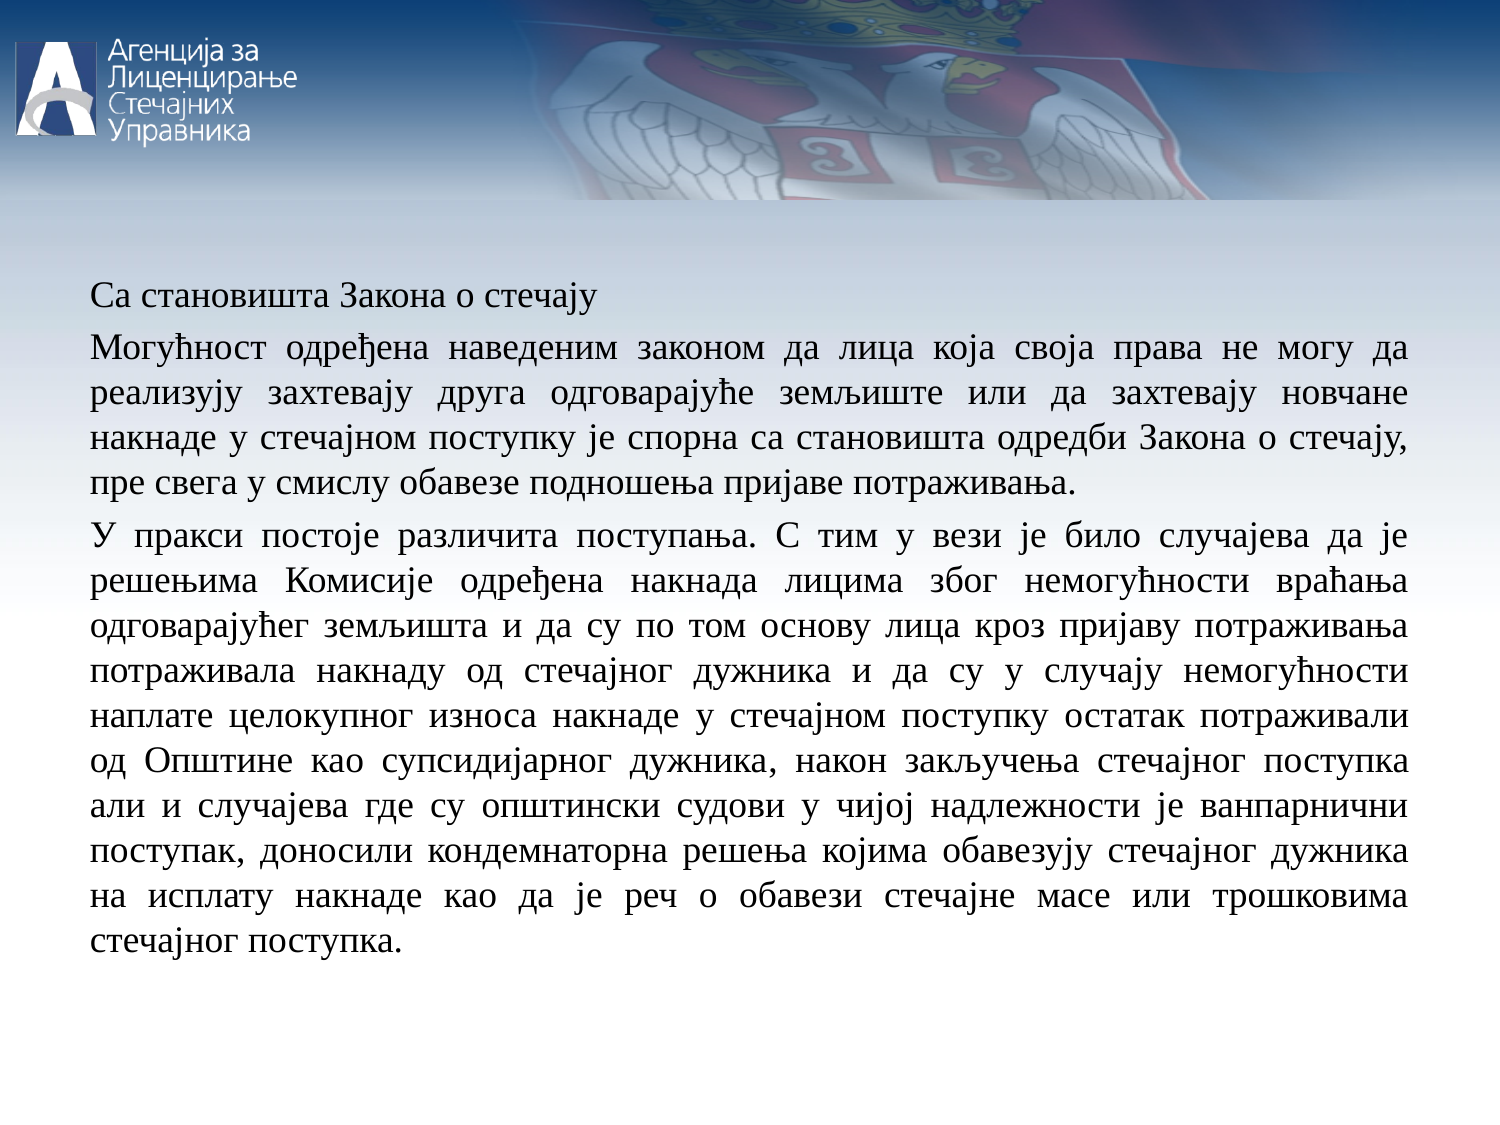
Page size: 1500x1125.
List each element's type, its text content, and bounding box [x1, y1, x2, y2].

picture [0, 0, 1500, 1113]
list Са становишта Закона о стечају Могућност одређена наведеним законом да лица која своја права не могу да реализују захтевају друга одговарајуће земљиште или да захтевају новчане накнаде у стечајном поступку је спорна са становишта одредби Закона о стечају, пре свега у смислу обавезе подношења пријаве потраживања. У пракси постоје различита поступања. С тим у вези је било случајева да је решењима Комисије одређена накнада лицима због немогућности враћања одговарајућег земљишта и да су по том основу лица кроз пријаву потраживања потраживала накнаду од стечајног дужника и да су у случају немогућности наплате целокупног износа накнаде у стечајном поступку остатак потраживали од Општине као супсидијарног дужника, након закључења стечајног поступка али и случајева где су општински судови у чијој надлежности је ванпарнични поступак, доносили кондемнаторна решења којима обавезују стечајног дужника на исплату накнаде као да је реч о обавези стечајне масе или трошковима стечајног поступка. [75, 262, 1425, 1005]
